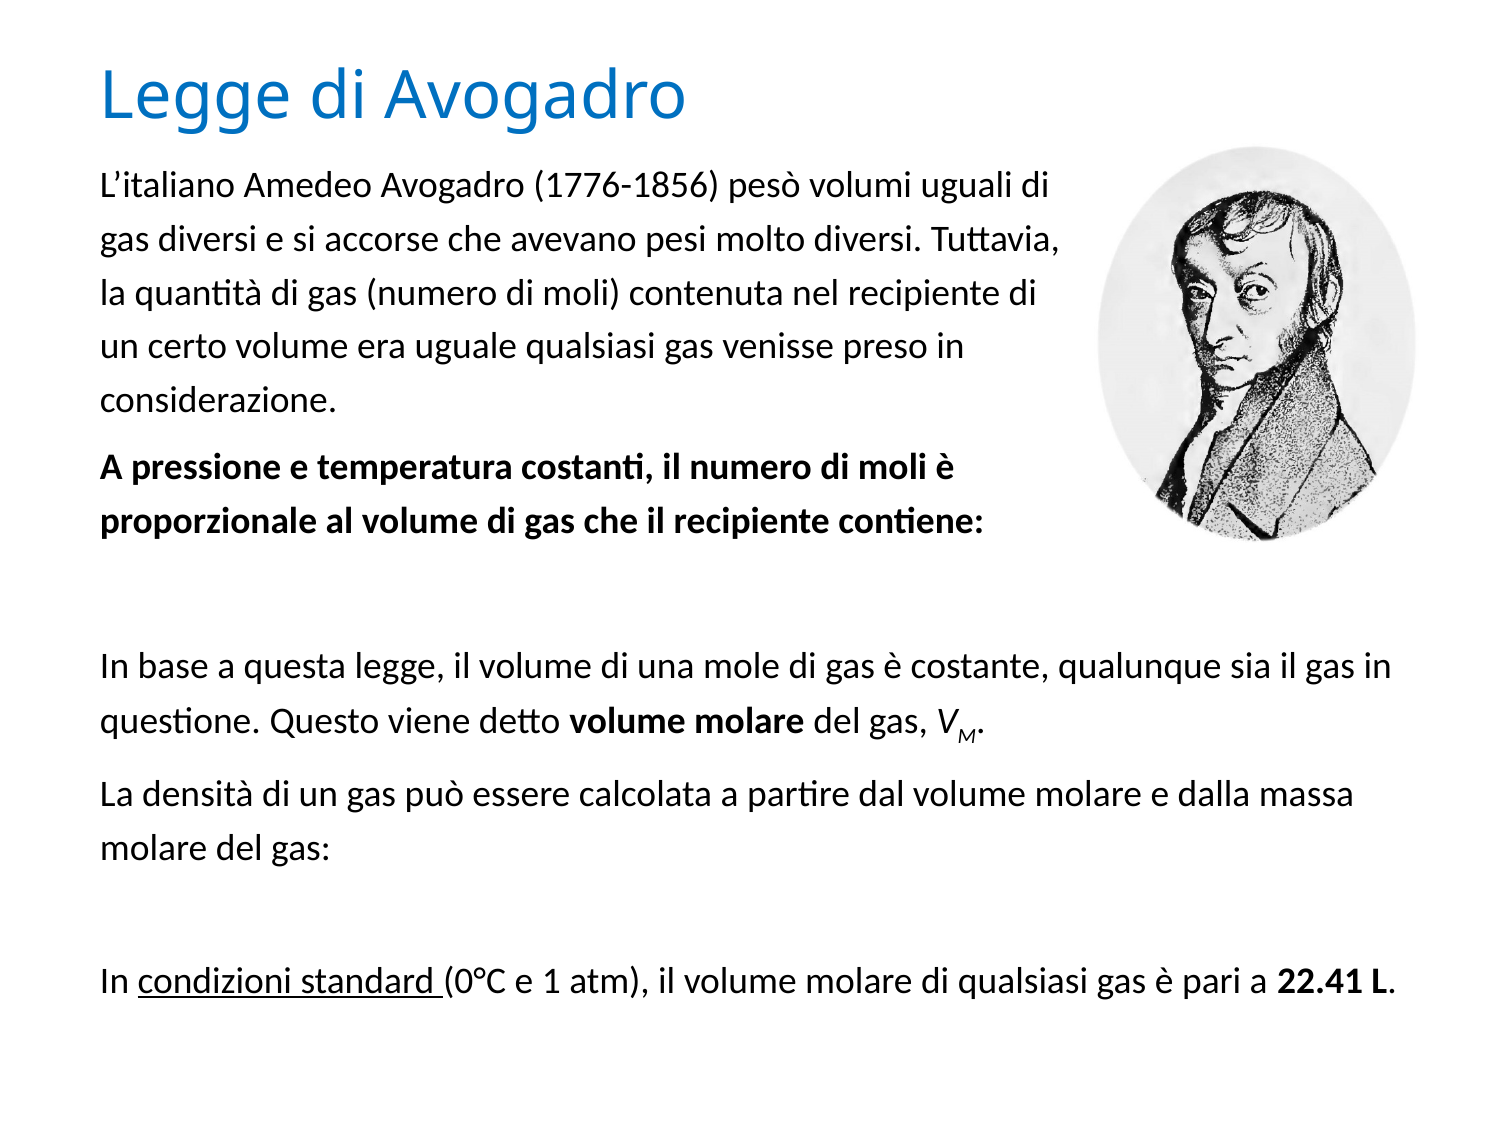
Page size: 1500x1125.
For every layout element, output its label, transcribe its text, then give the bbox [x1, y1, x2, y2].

picture [1094, 143, 1419, 543]
title Legge di Avogadro [84, 30, 1409, 163]
